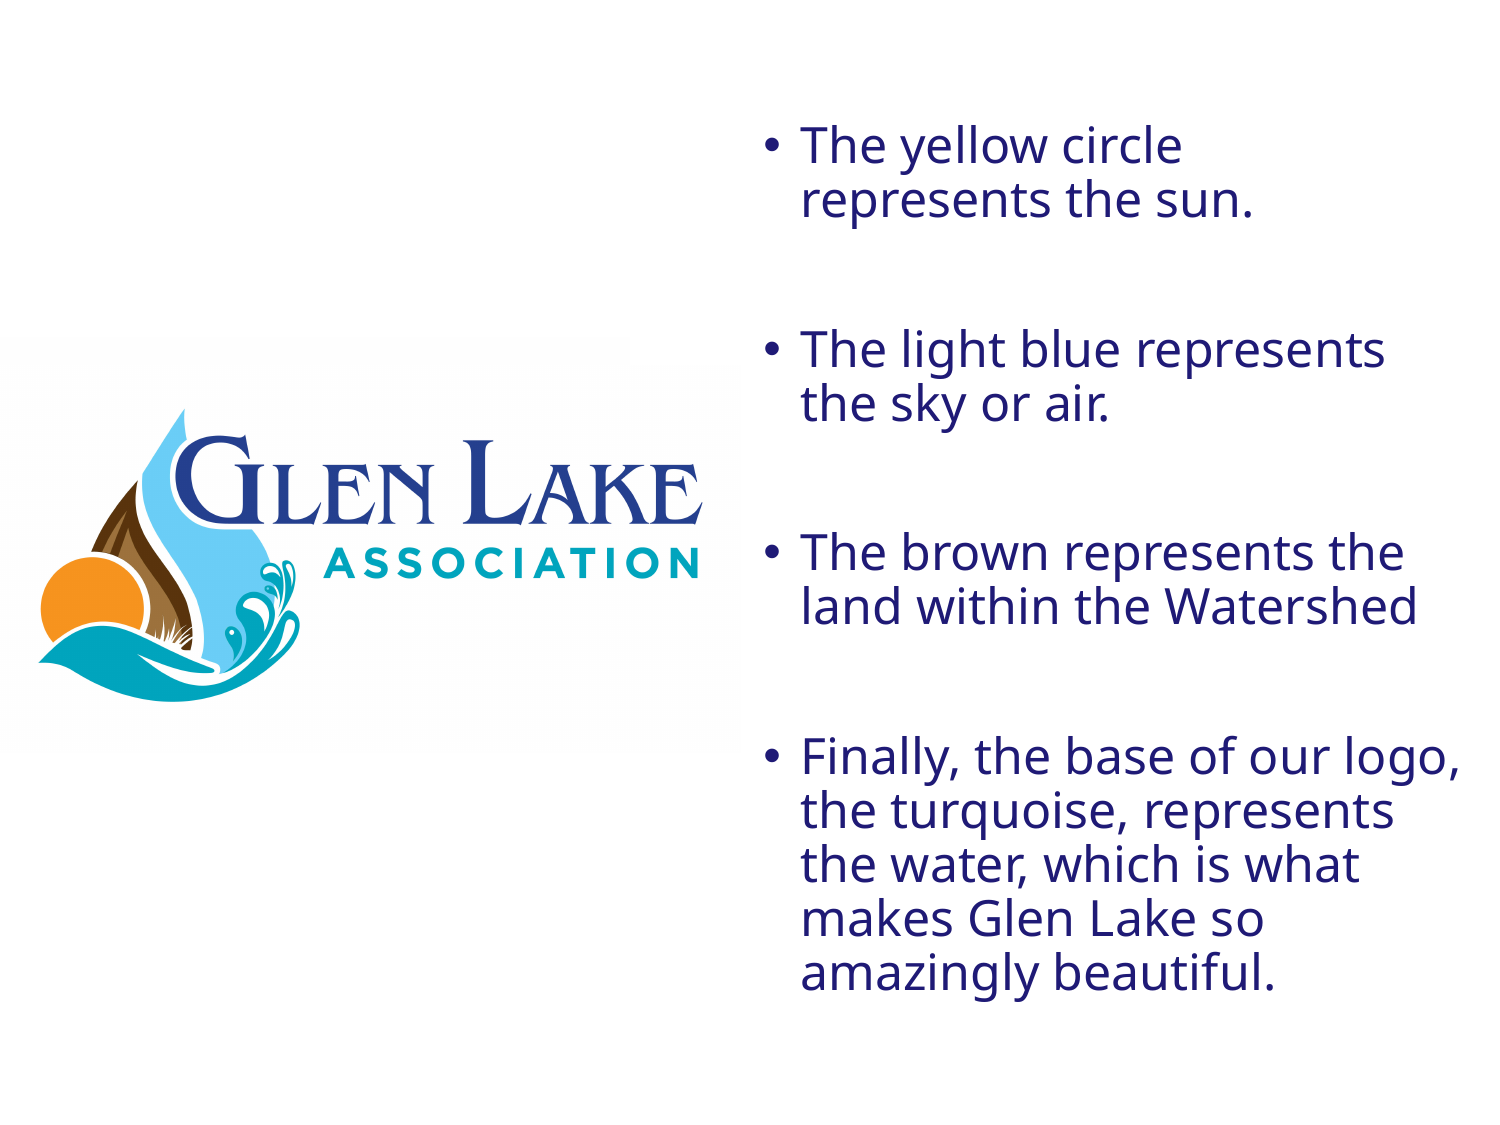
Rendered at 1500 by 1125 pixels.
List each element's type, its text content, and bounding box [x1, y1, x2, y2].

picture [0, 337, 741, 753]
list The yellow circle represents the sun. The light blue represents the sky or air. The brown represents the land within the Watershed Finally, the base of our logo, the turquoise, represents the water, which is what makes Glen Lake so amazingly beautiful. [748, 112, 1483, 1077]
